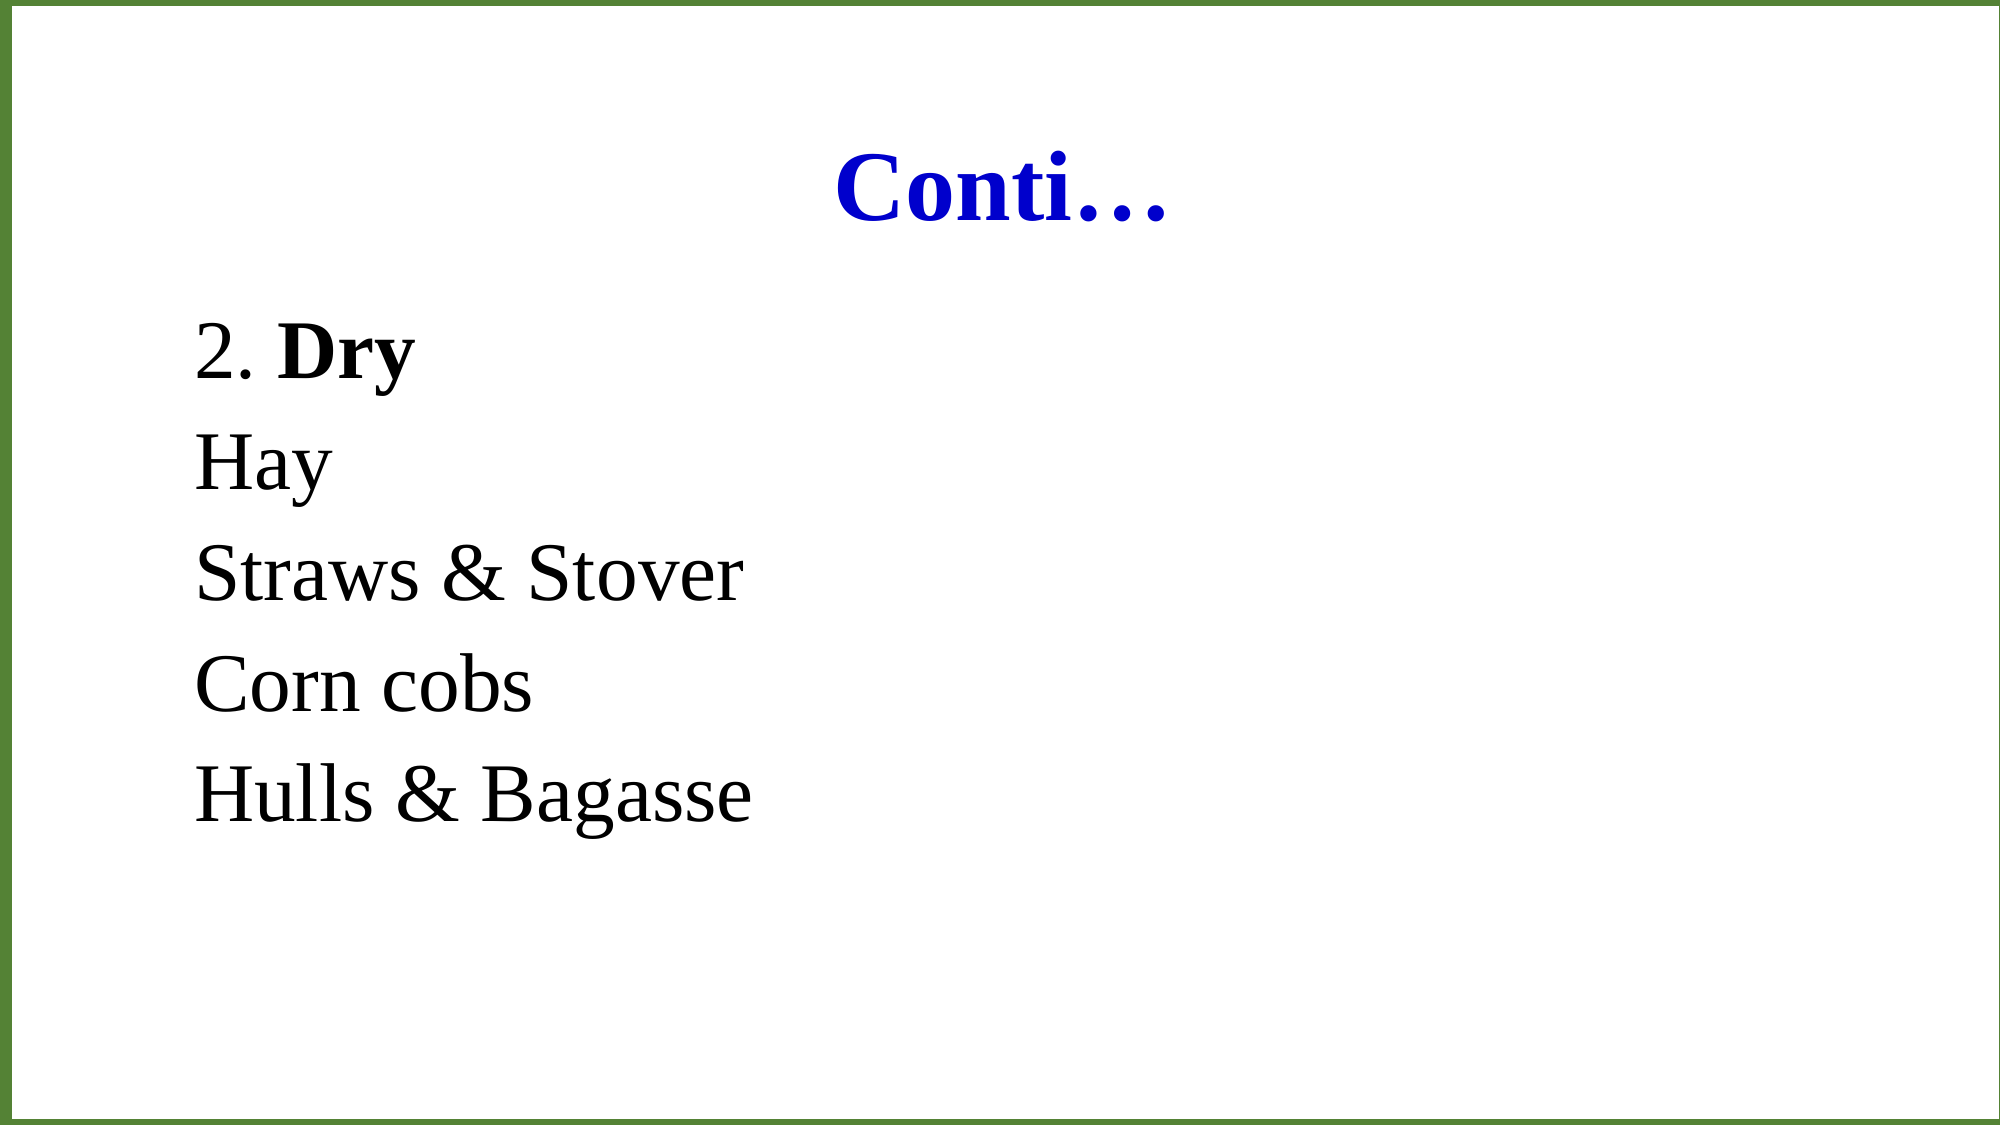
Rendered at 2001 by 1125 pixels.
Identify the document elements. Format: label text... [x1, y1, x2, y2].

text_box [5, 278, 2000, 1125]
title Conti… [5, 59, 2000, 278]
list 2. Dry Hay Straws & Stover Corn cobs Hulls & Bagasse [179, 299, 1825, 985]
text_box [5, 0, 2000, 59]
